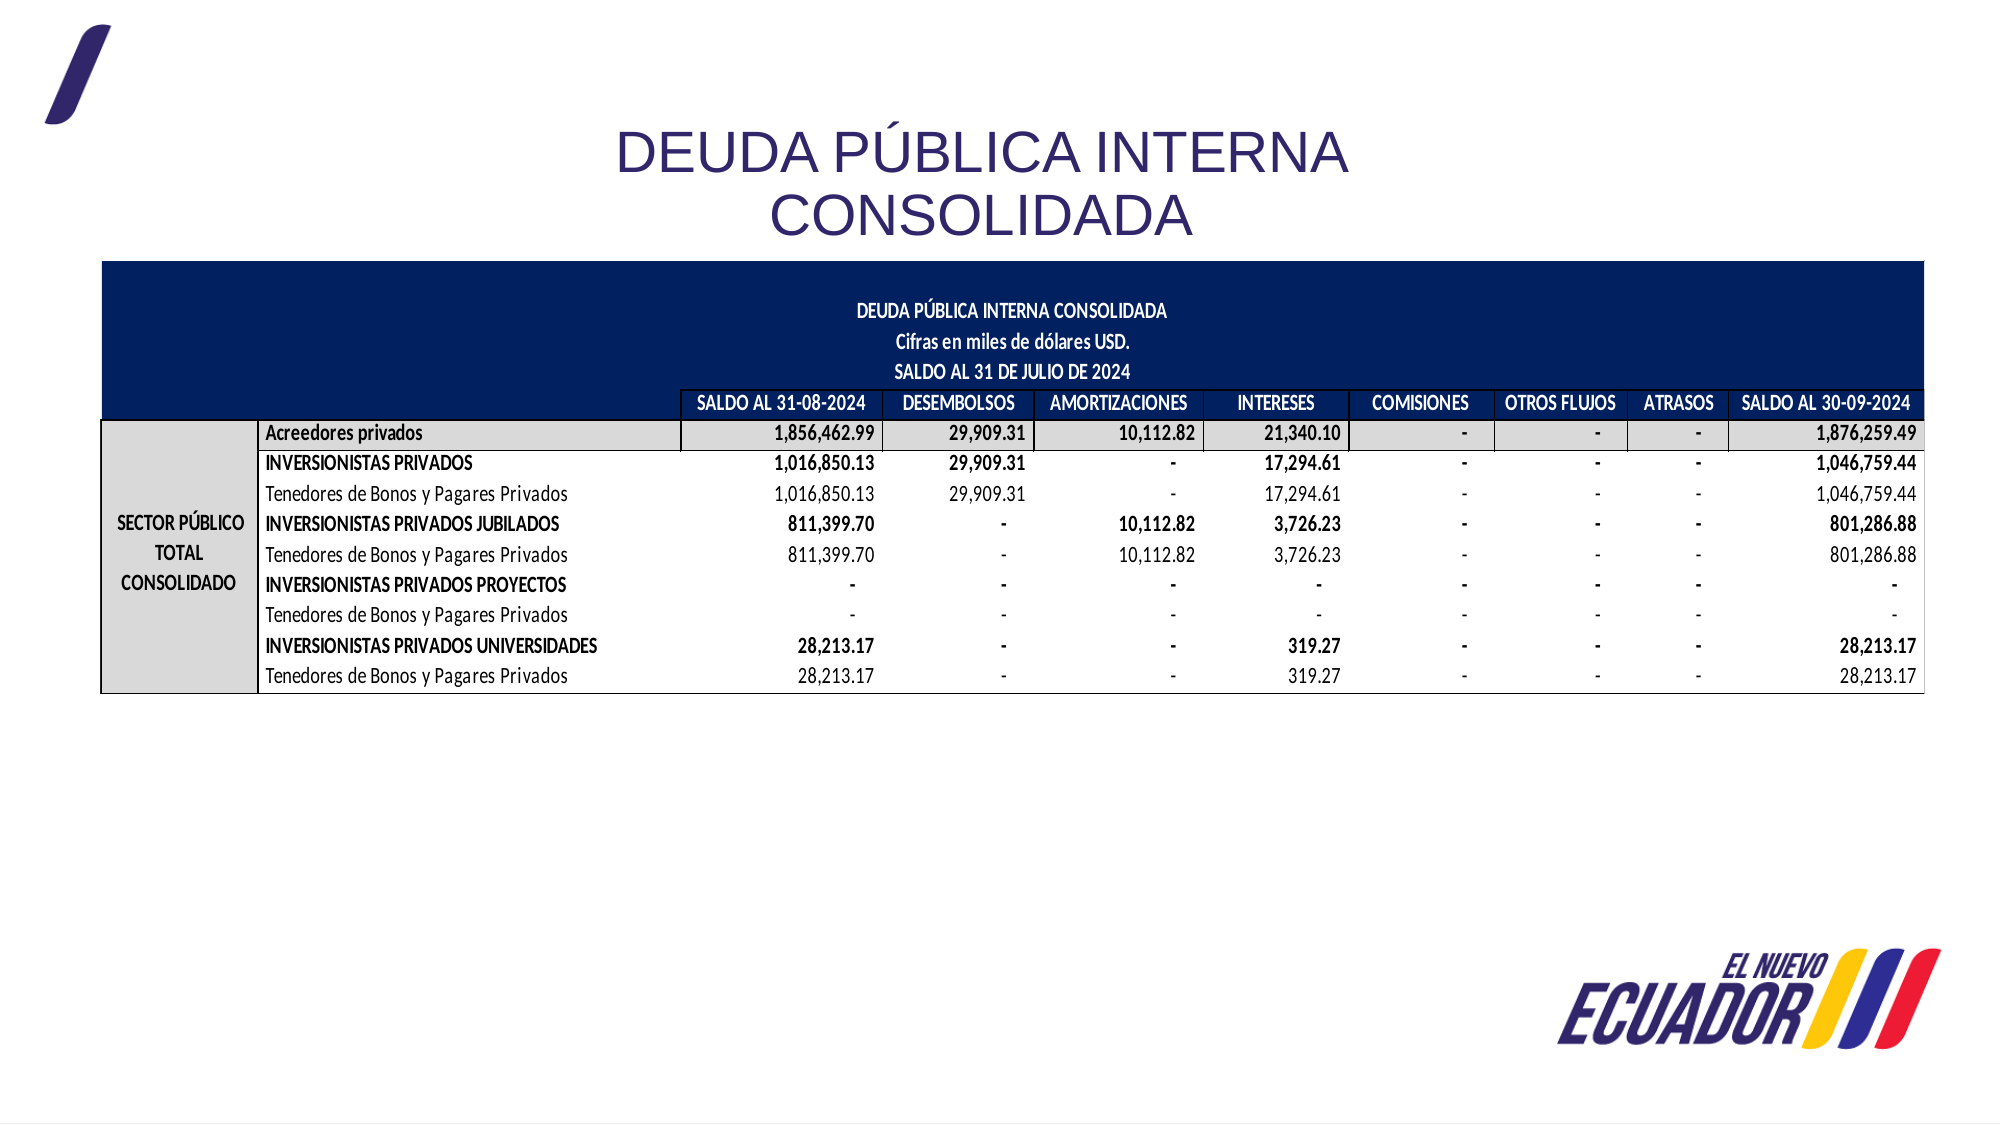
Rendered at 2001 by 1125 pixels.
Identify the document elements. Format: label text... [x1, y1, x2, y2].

picture [0, 0, 2001, 1125]
text_box DEUDA PÚBLICA INTERNA CONSOLIDADA [447, 152, 1516, 218]
